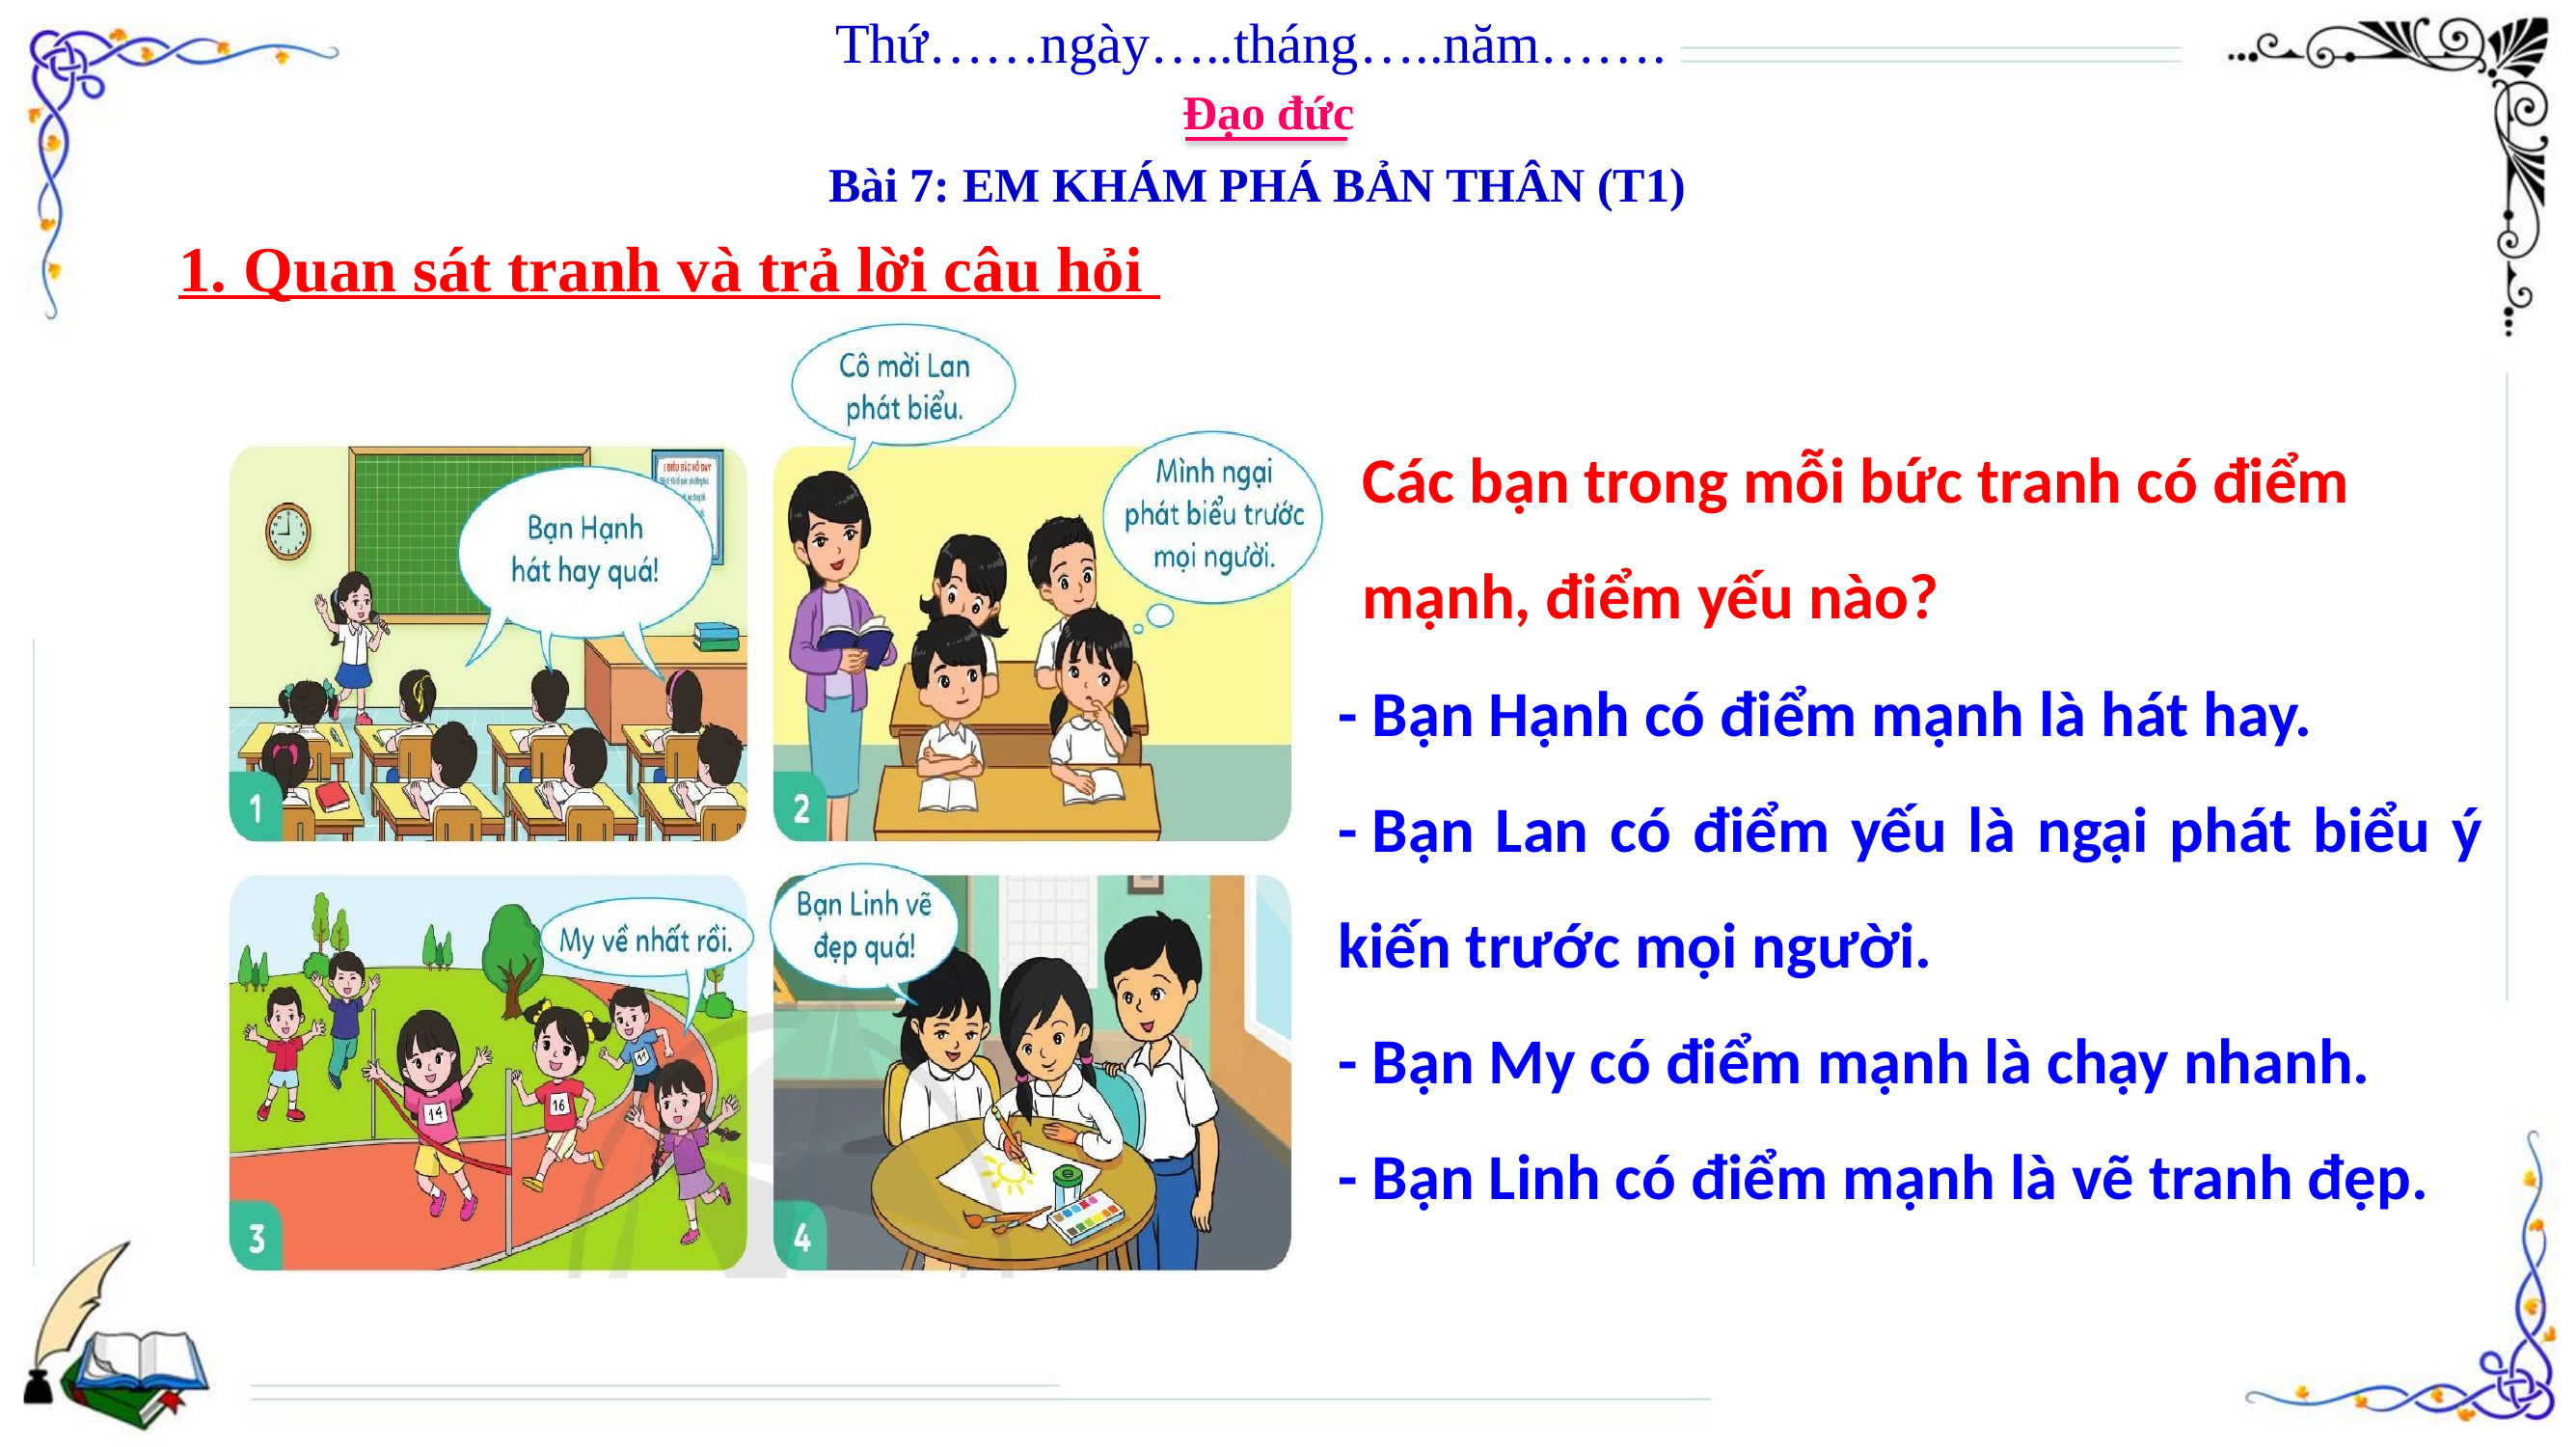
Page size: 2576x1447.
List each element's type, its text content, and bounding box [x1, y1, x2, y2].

text_box - Bạn Hạnh có điểm mạnh là hát hay. - Bạn Lan có điểm yếu là ngại phát biểu ý kiến trước mọi người. - Bạn My có điểm mạnh là chạy nhanh. - Bạn Linh có điểm mạnh là vẽ tranh đẹp. [1333, 627, 2499, 1220]
text_box Các bạn trong mỗi bức tranh có điểm mạnh, điểm yếu nào? [1347, 393, 2499, 627]
picture [0, 0, 2576, 1447]
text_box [576, 0, 1939, 224]
text_box 1. Quan sát tranh và trả lời câu hỏi [155, 215, 1332, 316]
